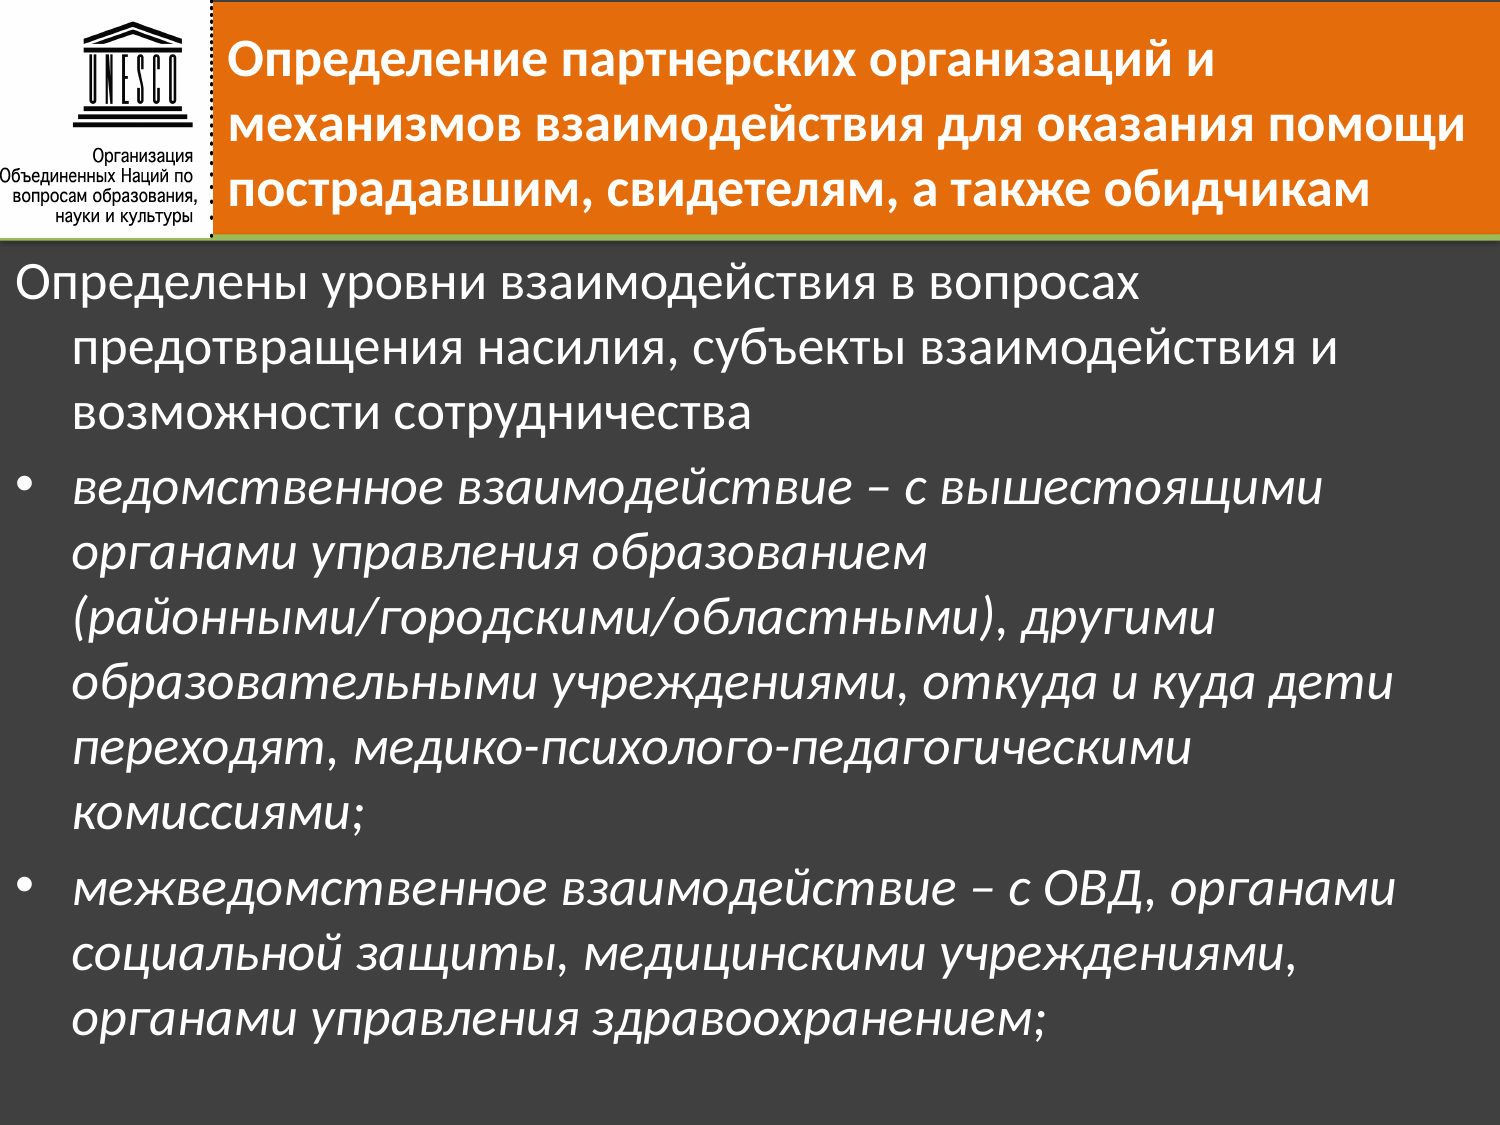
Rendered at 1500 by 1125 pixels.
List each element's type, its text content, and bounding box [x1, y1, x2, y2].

list Определены уровни взаимодействия в вопросах предотвращения насилия, субъекты взаимодействия и возможности сотрудничества ведомственное взаимодействие – с вышестоящими органами управления образованием (районными/городскими/областными), другими образовательными учреждениями, откуда и куда дети переходят, медико-психолого-педагогическими комиссиями; межведомственное взаимодействие – с ОВД, органами социальной защиты, медицинскими учреждениями, органами управления здравоохранением; [0, 247, 1500, 1075]
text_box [0, 0, 1500, 238]
